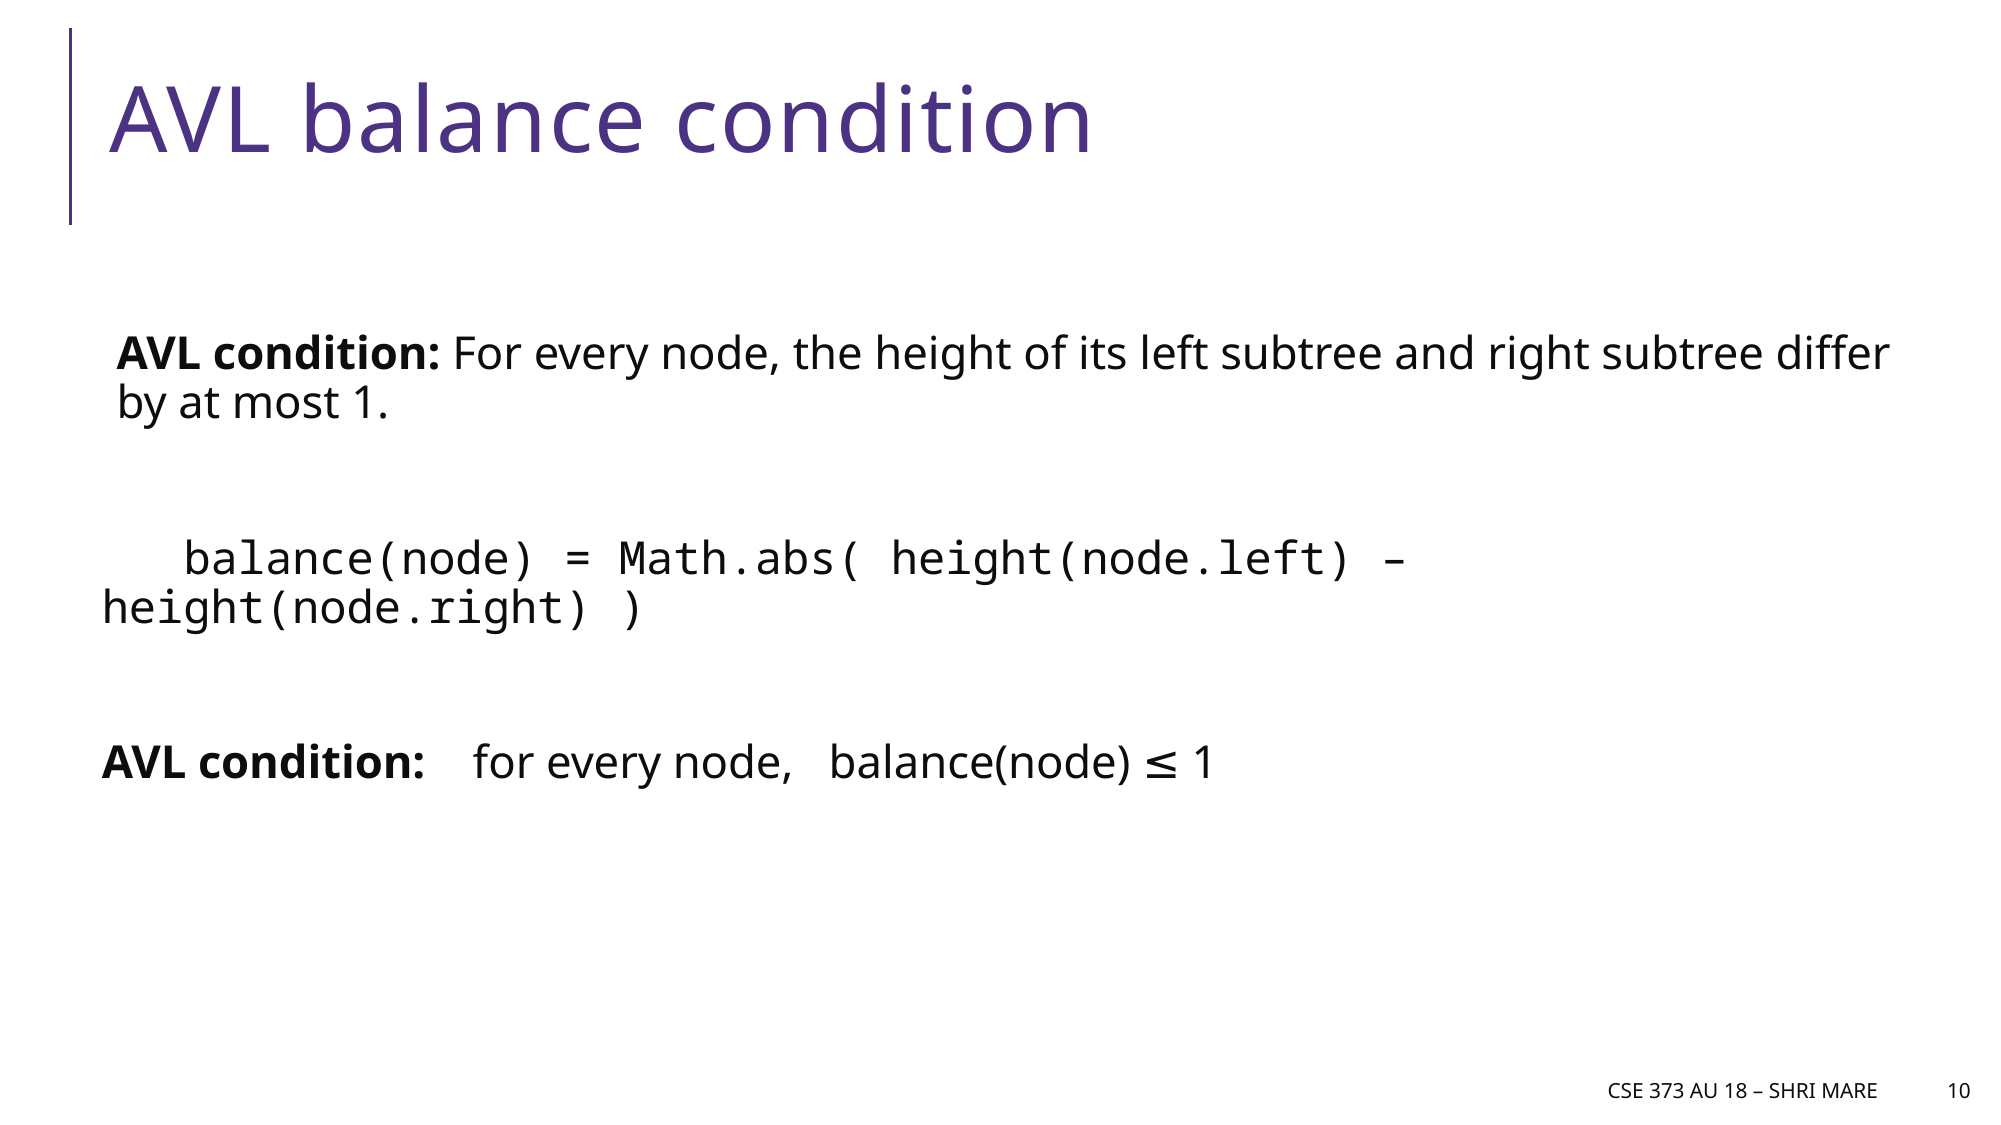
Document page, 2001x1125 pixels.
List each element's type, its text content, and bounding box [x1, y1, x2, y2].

title AVL balance condition [94, 43, 1930, 210]
list AVL condition: For every node, the height of its left subtree and right subtree differ by at most 1. balance(node) = Math.abs( height(node.left) – height(node.right) ) AVL condition: for every node, balance(node) ≤ 1 [94, 240, 1930, 801]
slide_number 10 [1916, 1069, 1986, 1115]
footer CSE 373 AU 18 – Shri mare [993, 1069, 1893, 1115]
